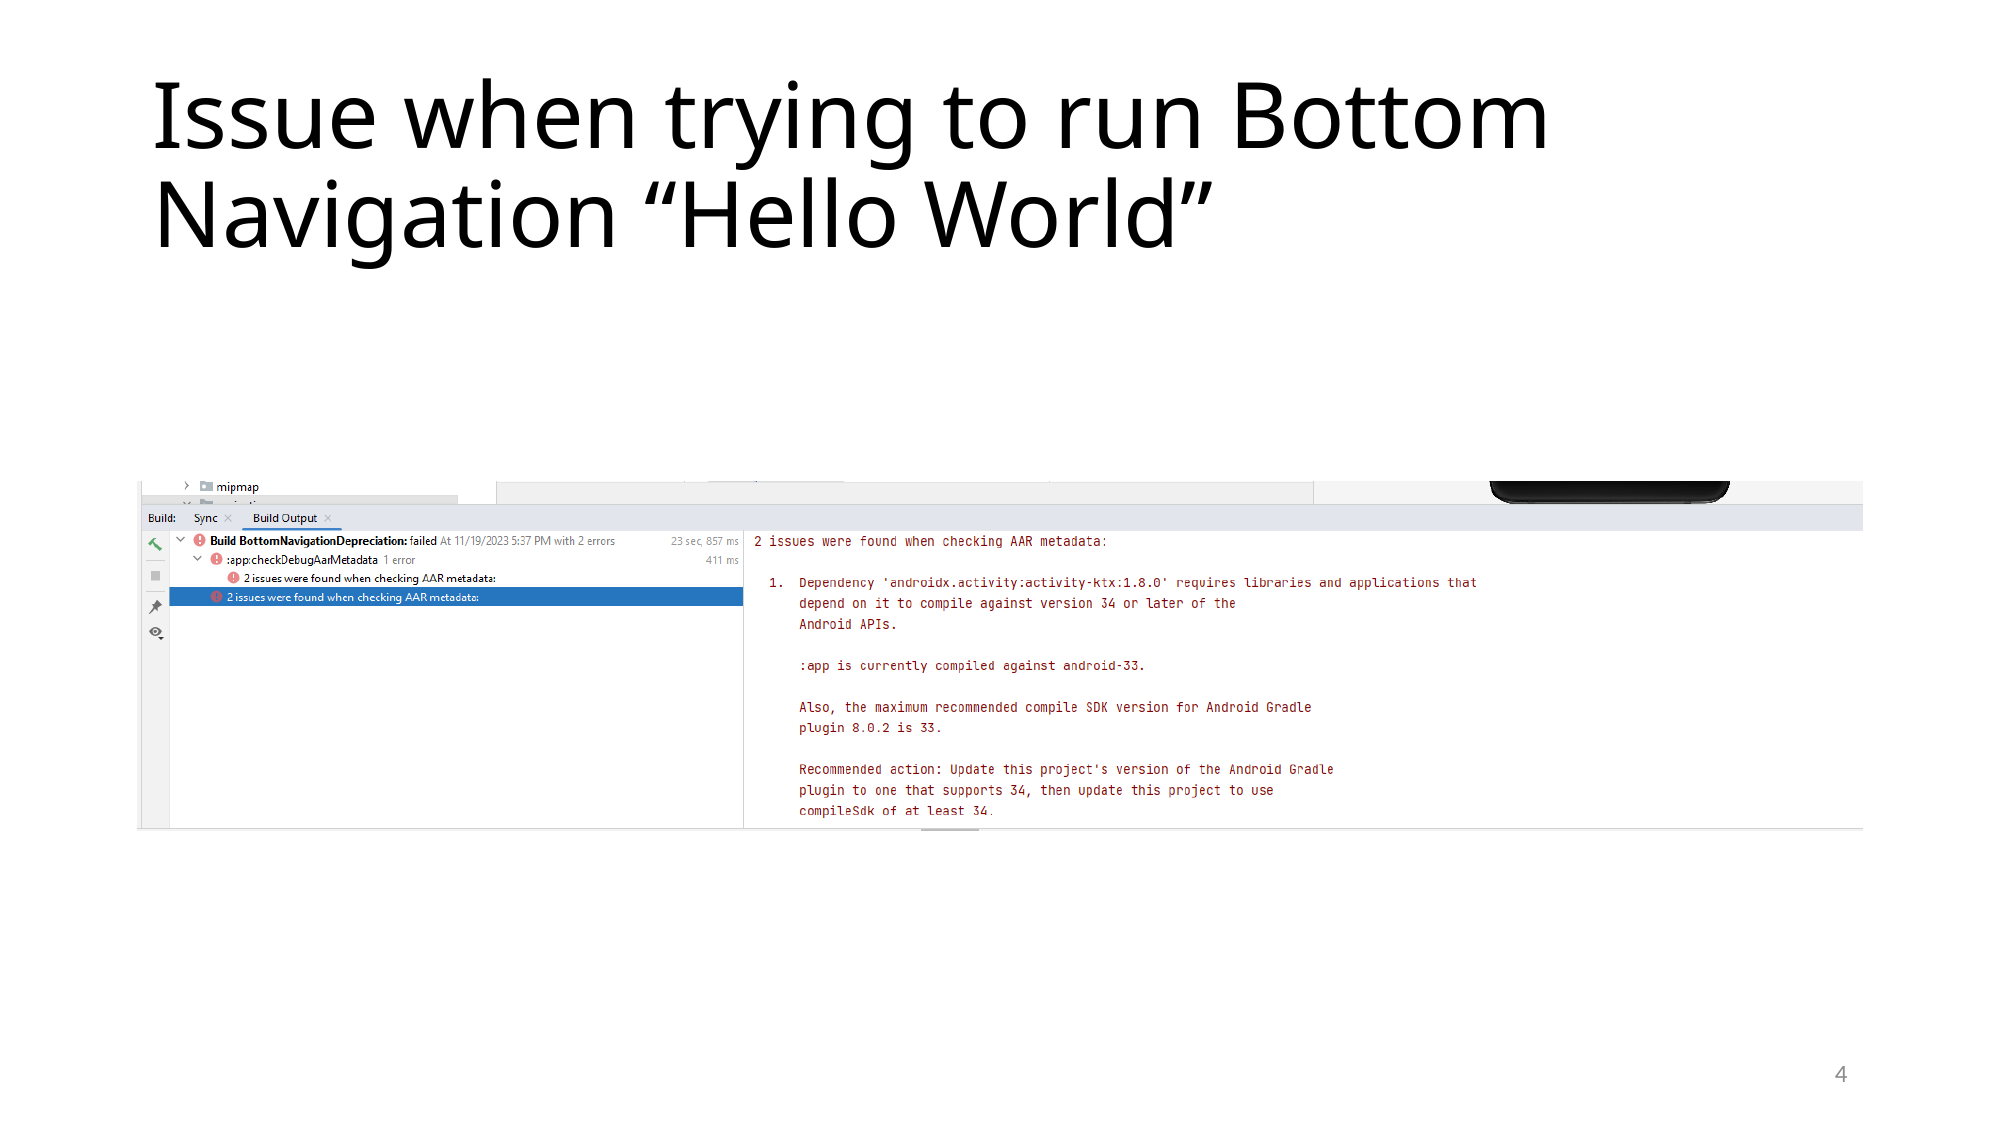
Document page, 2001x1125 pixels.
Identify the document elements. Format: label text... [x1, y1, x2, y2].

slide_number 4 [1412, 1042, 1863, 1103]
title Issue when trying to run Bottom Navigation “Hello World” [137, 59, 1863, 278]
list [137, 481, 1863, 831]
